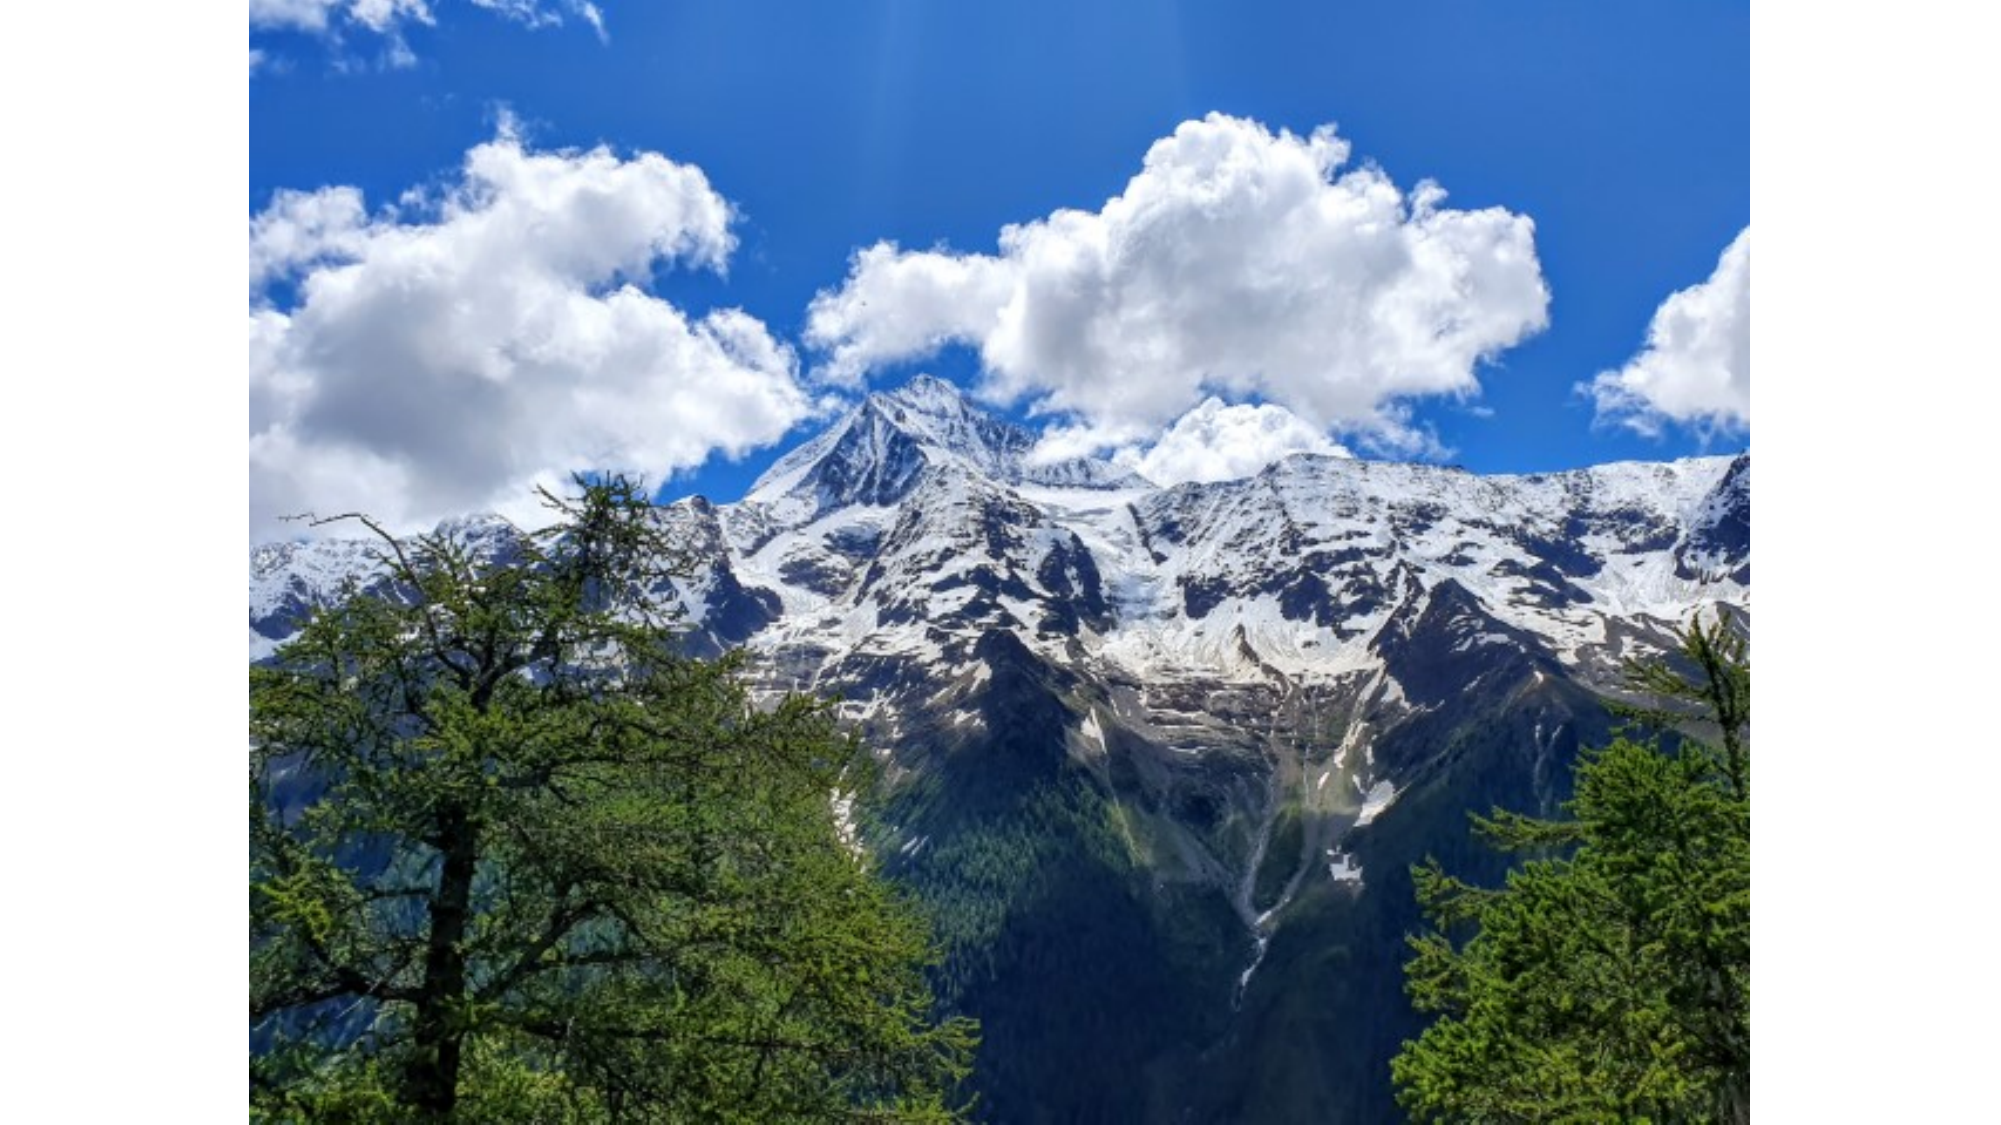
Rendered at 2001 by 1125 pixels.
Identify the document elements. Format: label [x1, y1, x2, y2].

picture [249, 0, 1750, 1125]
